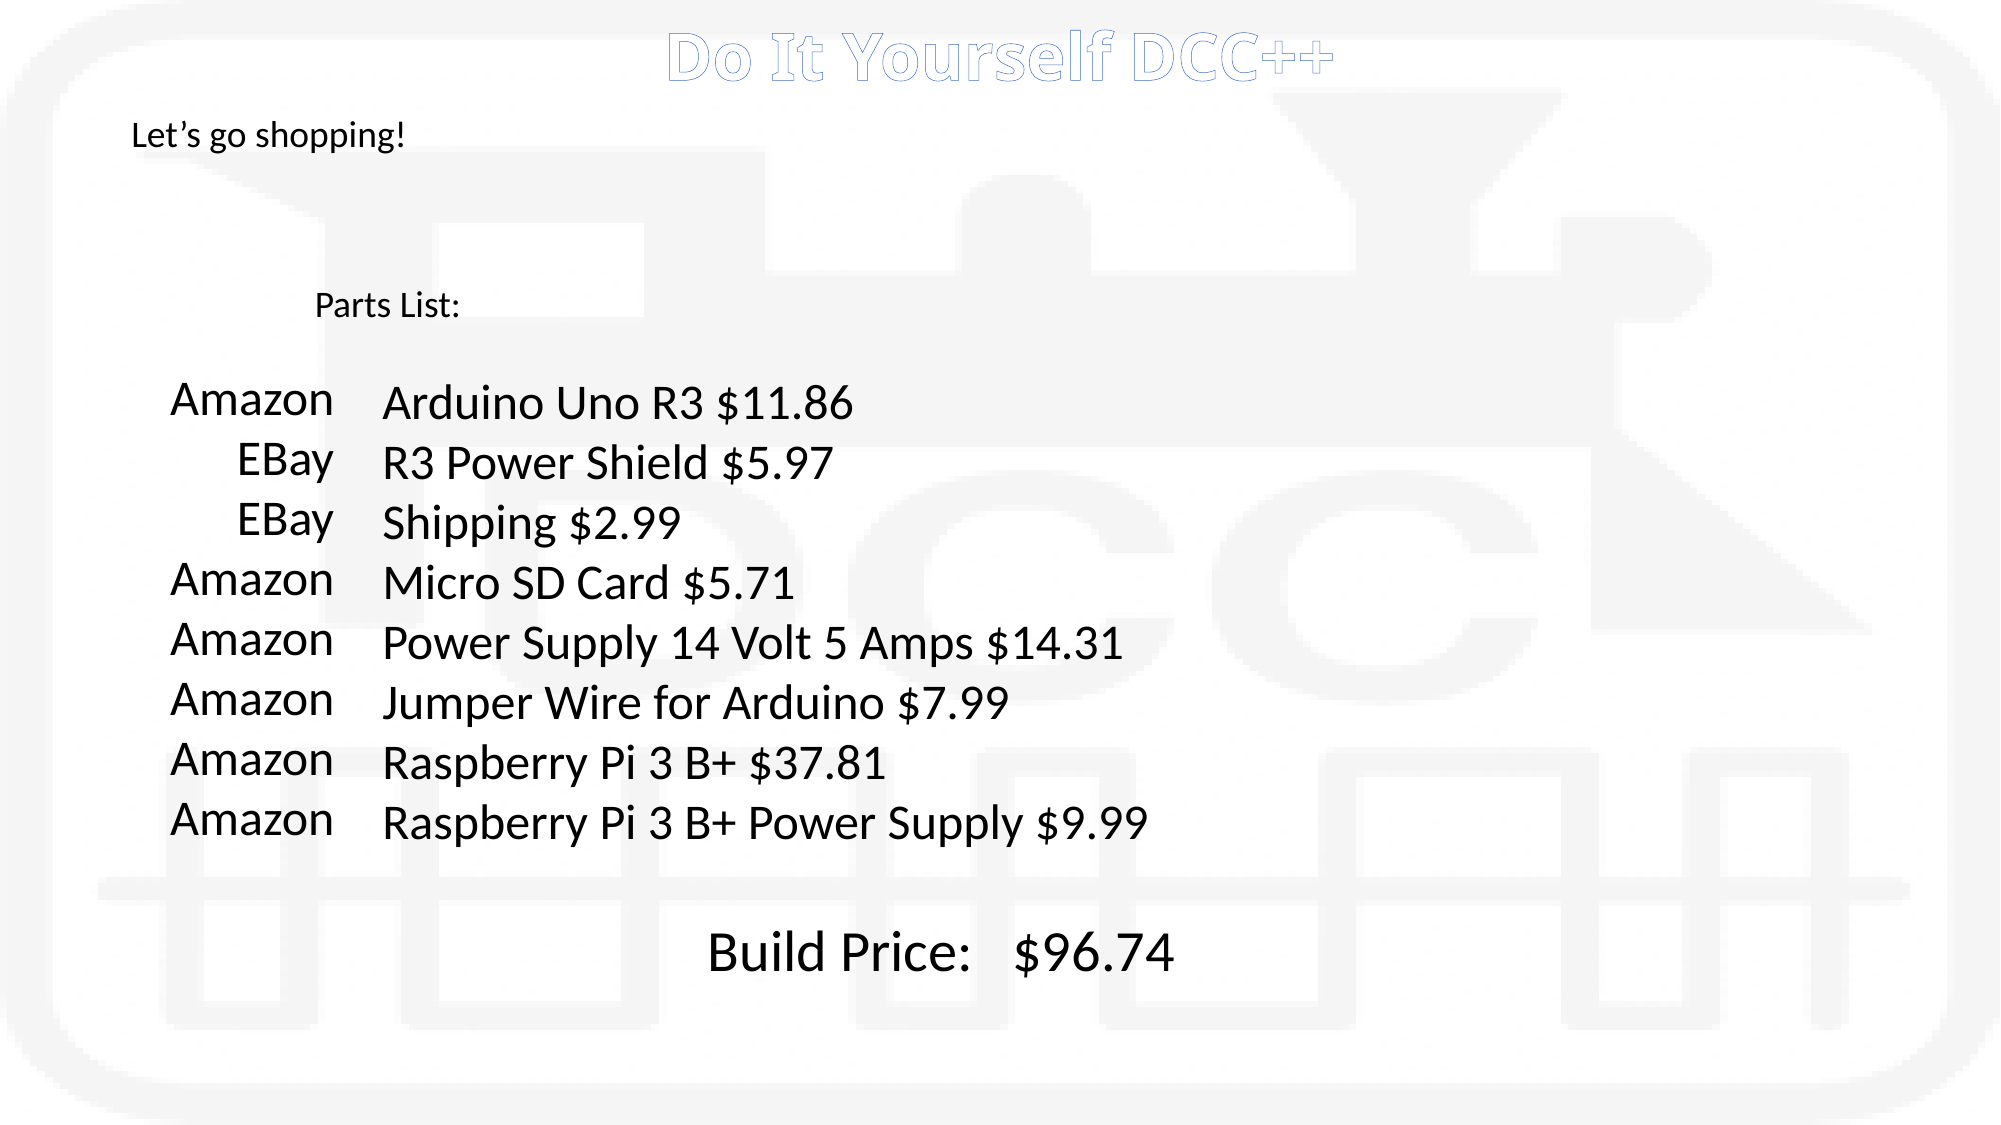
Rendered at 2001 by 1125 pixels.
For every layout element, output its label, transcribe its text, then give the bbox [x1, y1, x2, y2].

text_box Parts List: [300, 272, 776, 333]
text_box Amazon EBay EBay Amazon Amazon Amazon Amazon Amazon [119, 358, 350, 853]
title Do It Yourself DCC++ [137, 15, 1863, 103]
text_box Let’s go shopping! [116, 102, 423, 163]
text_box Arduino Uno R3 $11.86 R3 Power Shield $5.97 Shipping $2.99 Micro SD Card $5.71 Power Supply 14 Volt 5 Amps $14.31 Jumper Wire for Arduino $7.99 Raspberry Pi 3 B+ $37.81 Raspberry Pi 3 B+ Power Supply $9.99 [367, 362, 1587, 857]
text_box Build Price: $96.74 [692, 905, 1214, 991]
